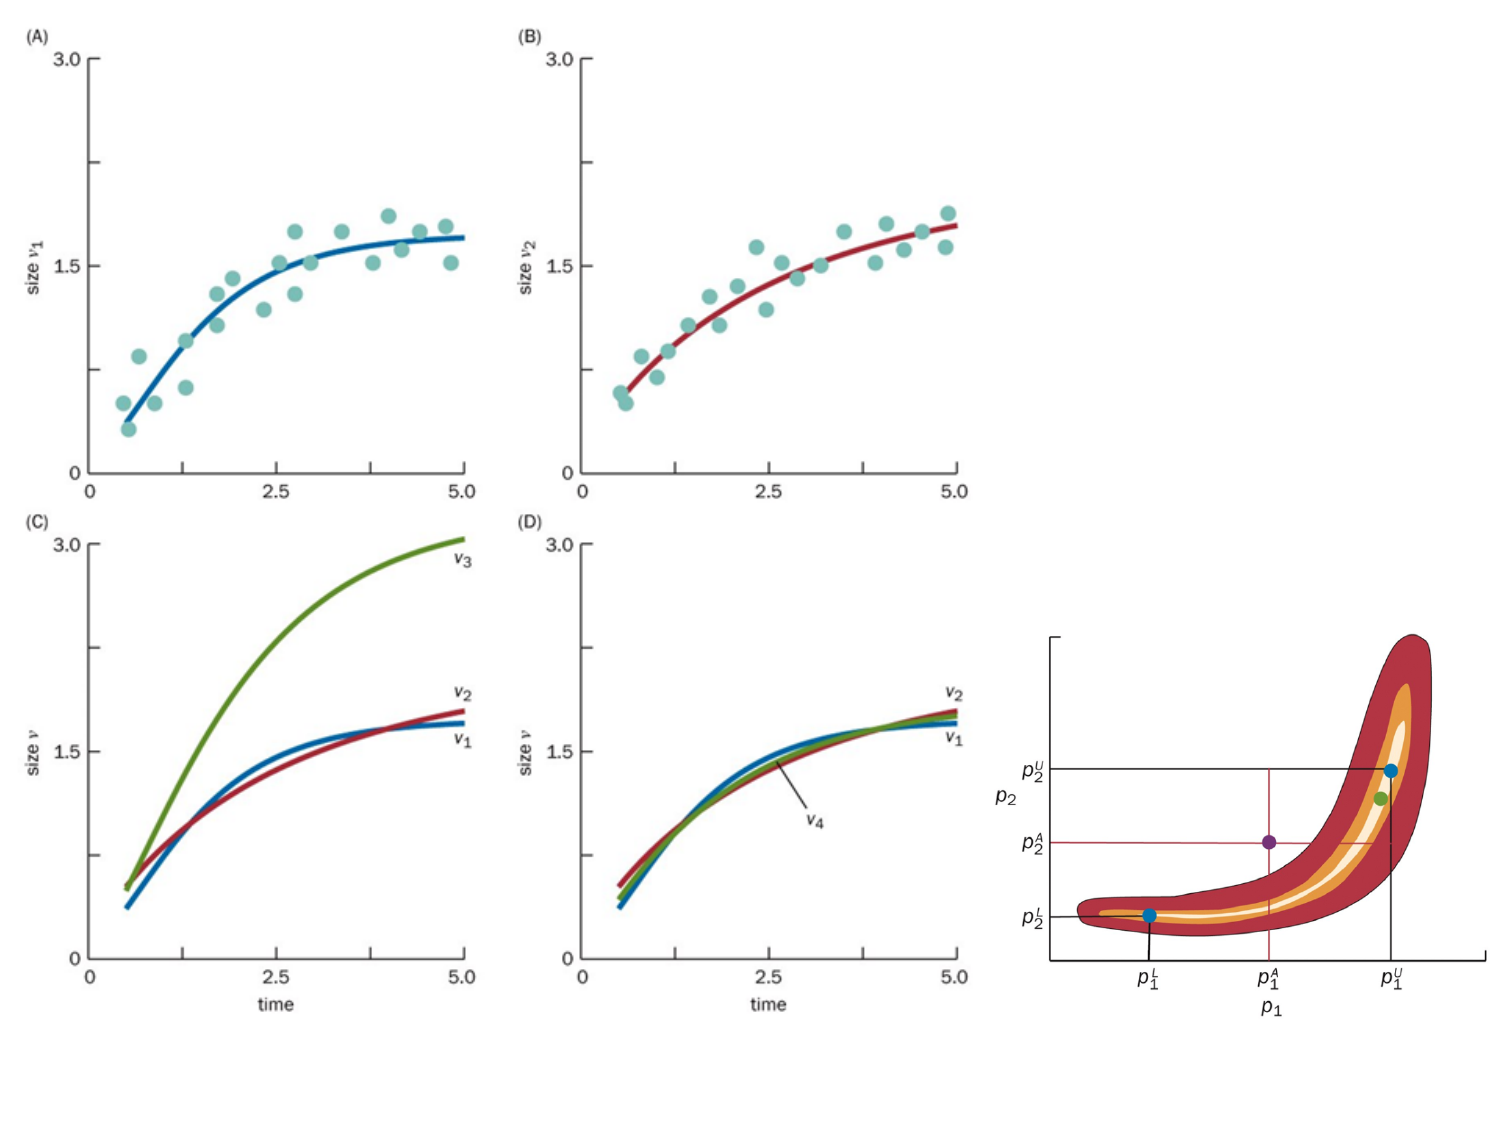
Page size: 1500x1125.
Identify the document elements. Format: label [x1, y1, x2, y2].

picture [9, 18, 1495, 1029]
